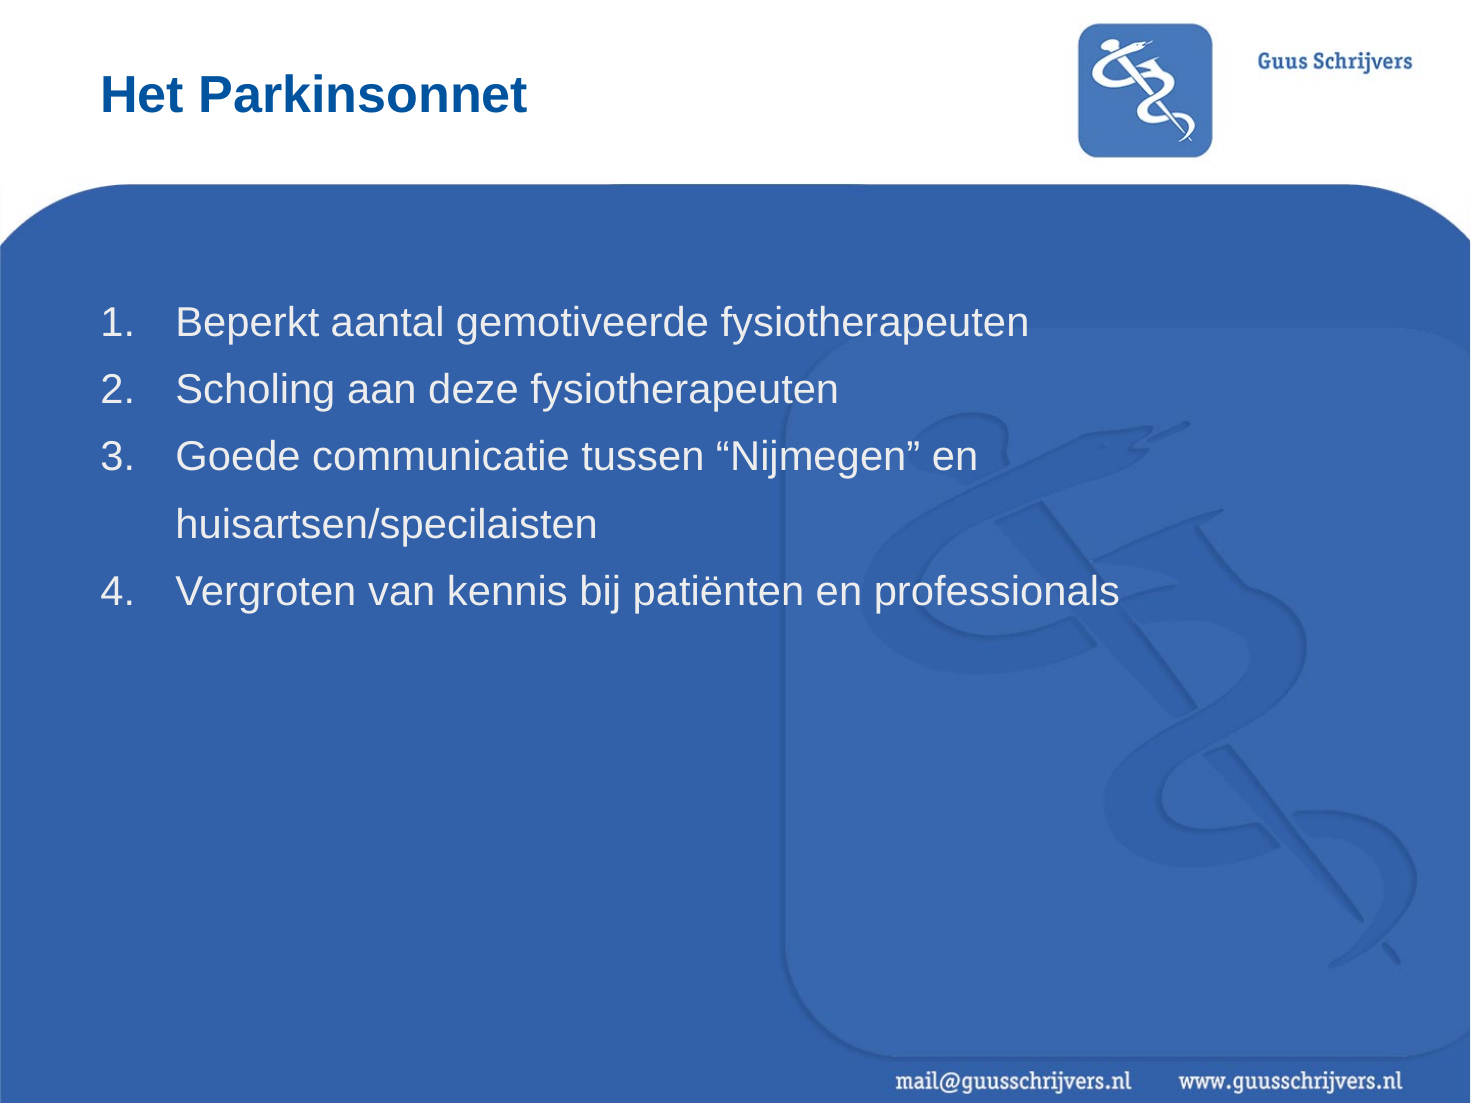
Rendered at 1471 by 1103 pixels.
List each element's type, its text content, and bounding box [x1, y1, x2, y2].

title Het Parkinsonnet [85, 0, 1060, 185]
list Beperkt aantal gemotiveerde fysiotherapeuten Scholing aan deze fysiotherapeuten Goede communicatie tussen “Nijmegen” en huisartsen/specilaisten Vergroten van kennis bij patiënten en professionals [85, 269, 1336, 932]
picture [0, 0, 1471, 1103]
